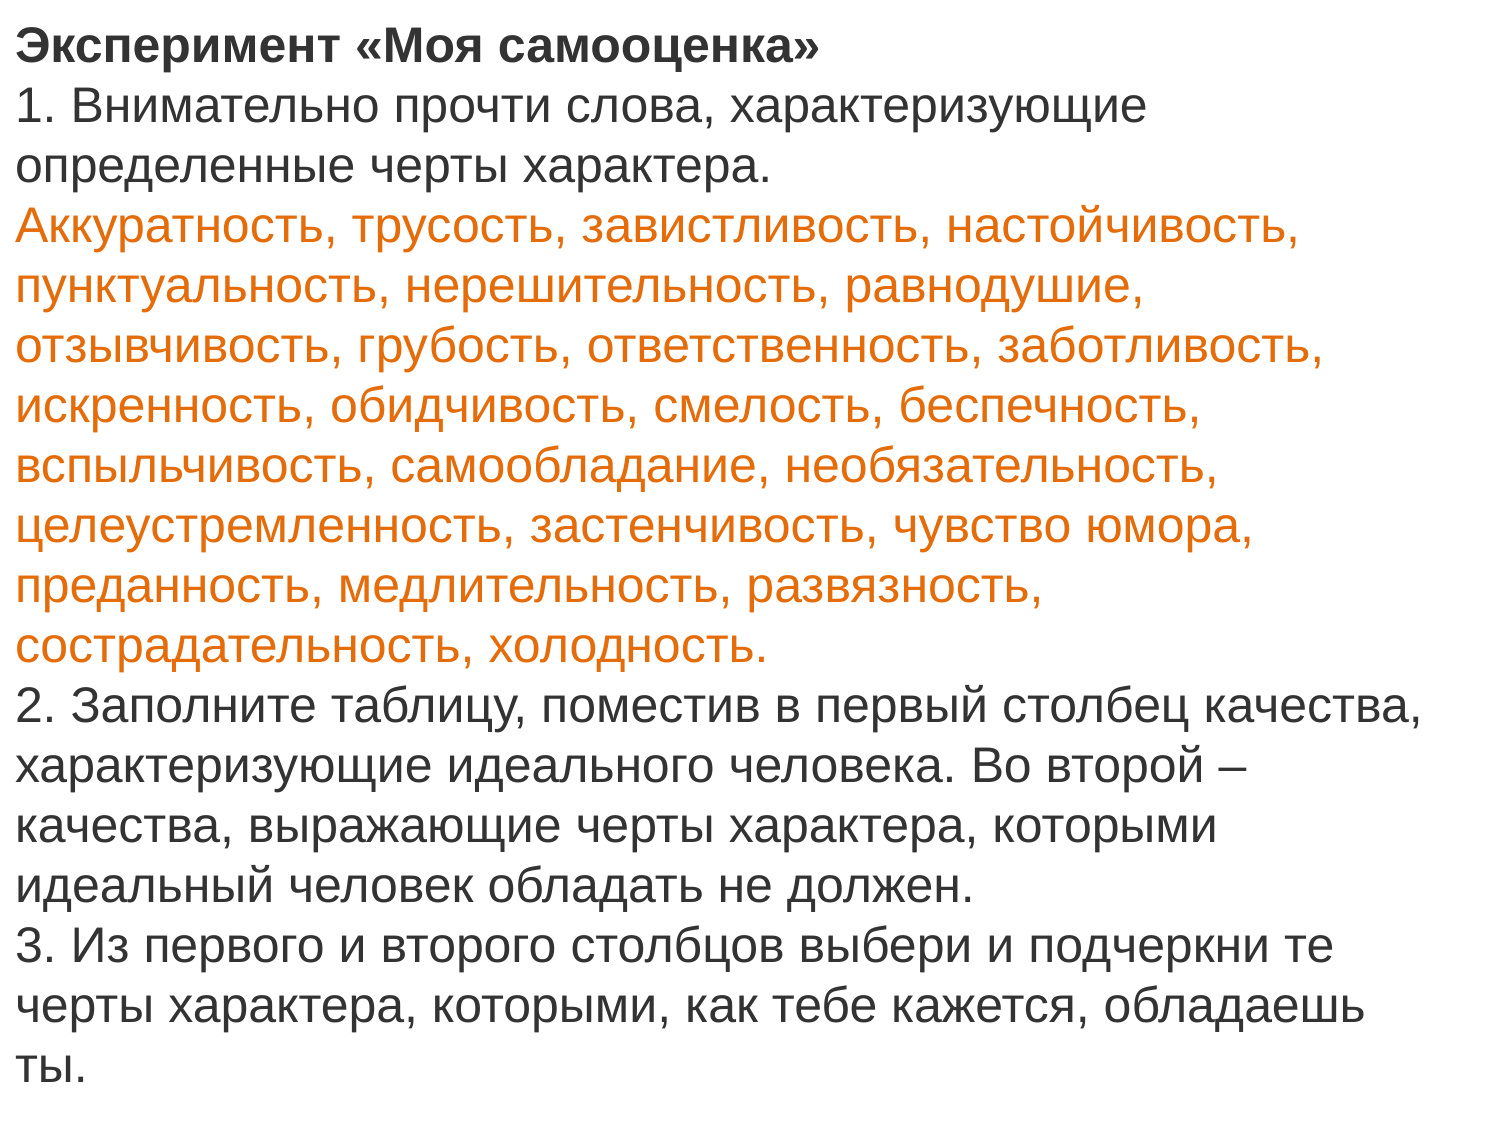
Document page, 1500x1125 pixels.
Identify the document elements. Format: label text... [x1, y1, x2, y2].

text_box Эксперимент «Моя самооценка» 1. Внимательно прочти слова, характеризующие определенные черты характера. Аккуратность, трусость, завистливость, настойчивость, пунктуальность, нерешительность, равнодушие, отзывчивость, грубость, ответственность, заботливость, искренность, обидчивость, смелость, беспечность, вспыльчивость, самообладание, необязательность, целеустремленность, застенчивость, чувство юмора, преданность, медлительность, развязность, сострадательность, холодность. 2. Заполните таблицу, поместив в первый столбец качества, характеризующие идеального человека. Во второй – качества, выражающие черты характера, которыми идеальный человек обладать не должен. 3. Из первого и второго столбцов выбери и подчеркни те черты характера, которыми, как тебе кажется, обладаешь ты. [0, 5, 1465, 1101]
